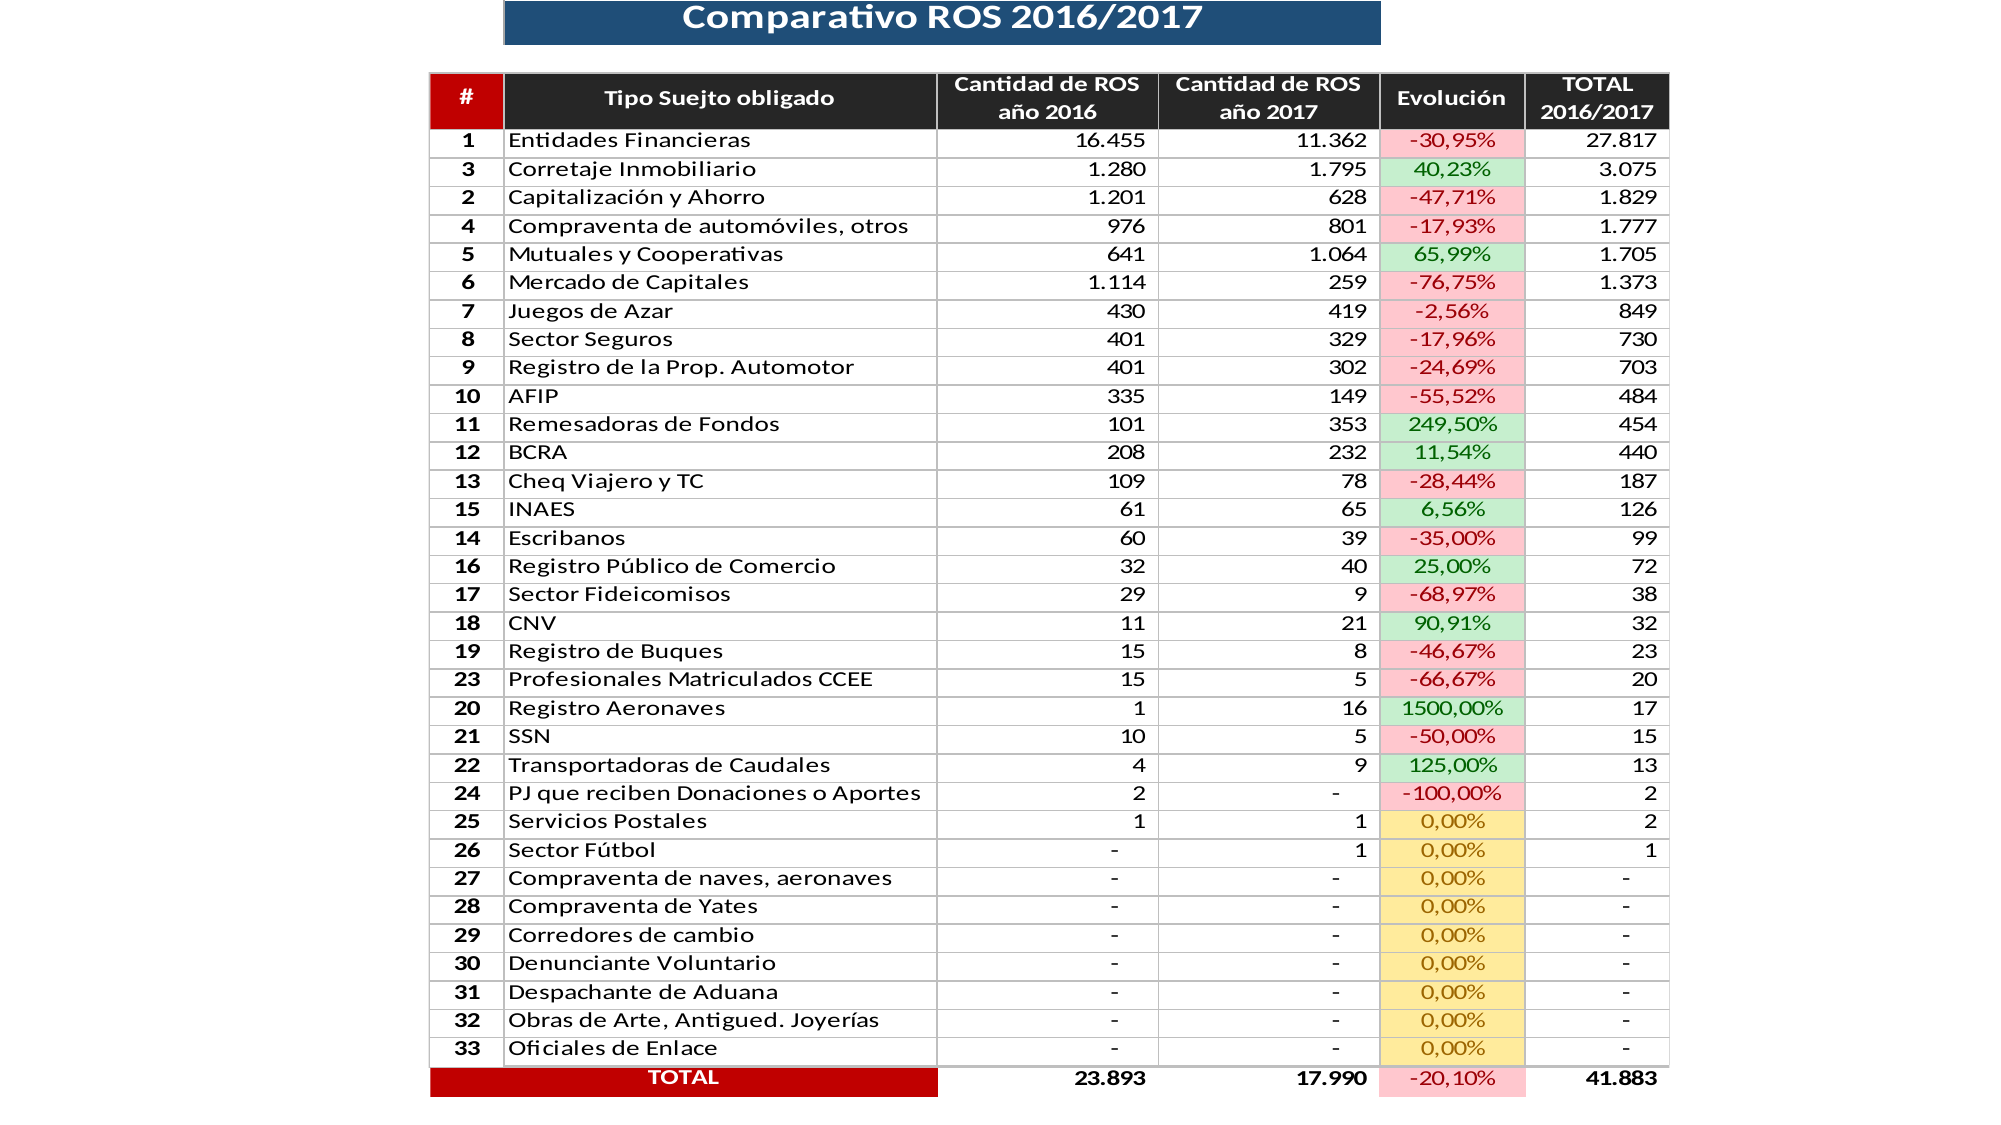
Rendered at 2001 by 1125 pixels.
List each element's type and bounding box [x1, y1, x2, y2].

picture [428, 0, 1672, 1125]
